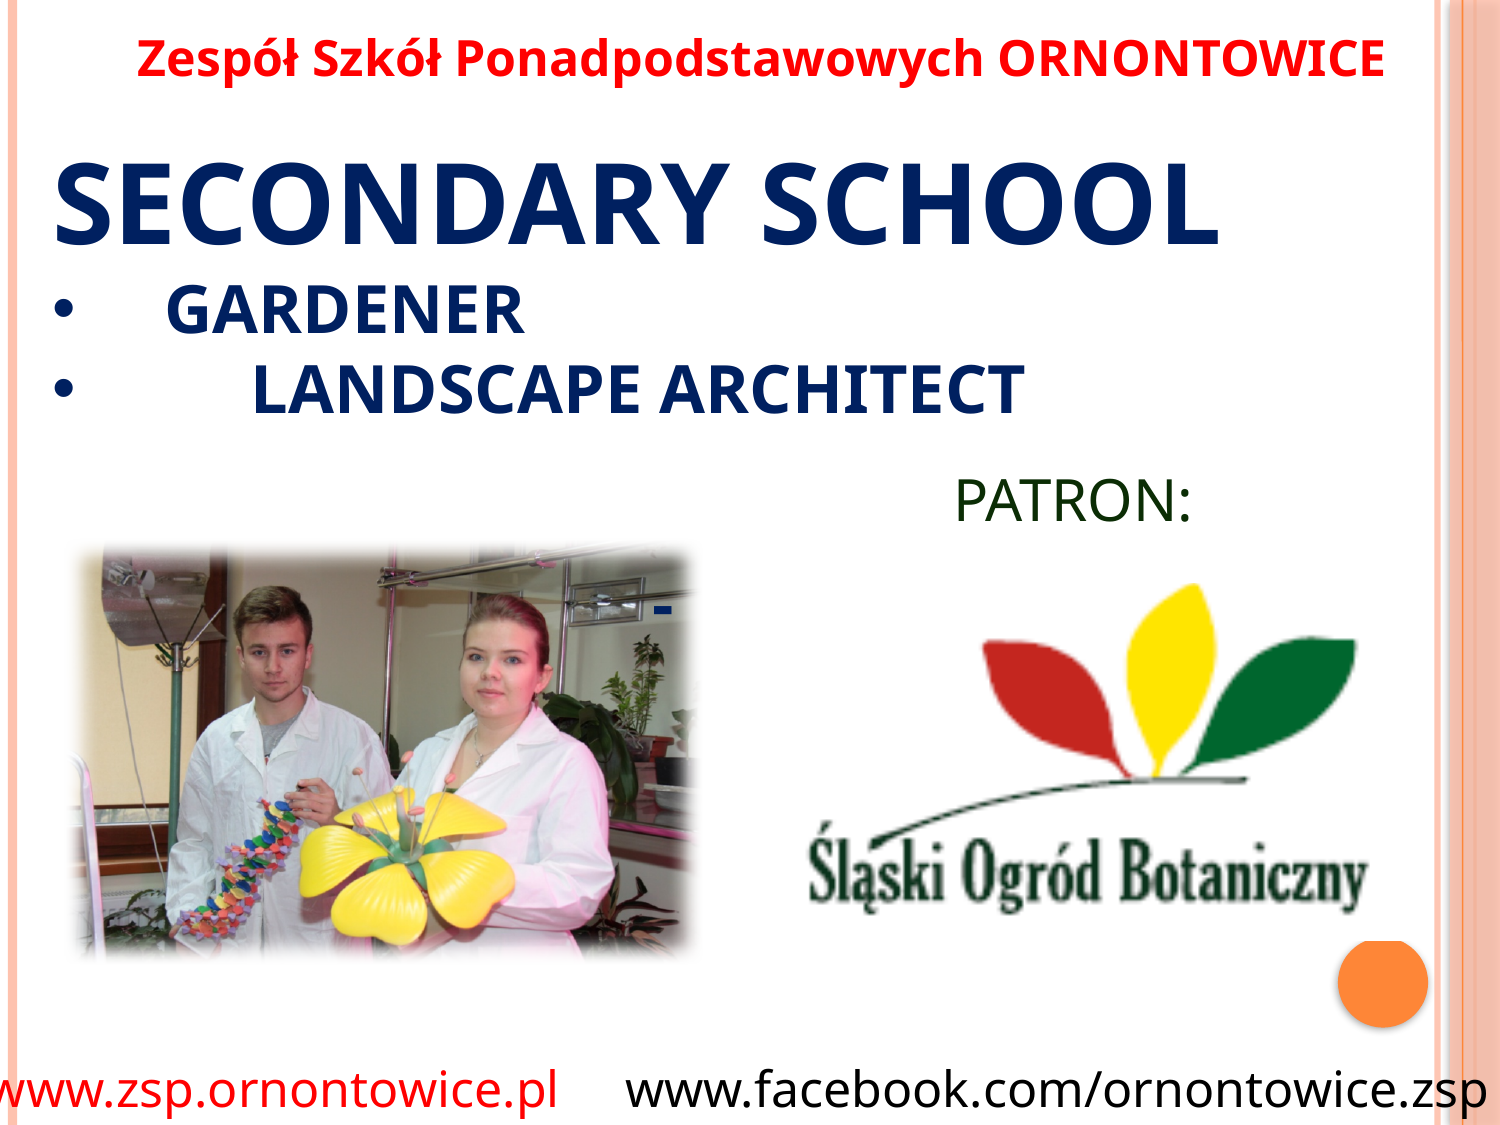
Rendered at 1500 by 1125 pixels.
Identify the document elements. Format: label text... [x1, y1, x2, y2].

picture [64, 538, 704, 965]
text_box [742, 455, 1425, 941]
text_box Zespół Szkół Ponadpodstawowych ORNONTOWICE [64, 0, 1461, 114]
text_box SECONDARY SCHOOL GARDENER LANDSCAPE ARCHITECT - [37, 124, 1450, 650]
text_box www.zsp.ornontowice.pl www.facebook.com/ornontowice.zsp [0, 1049, 1500, 1125]
